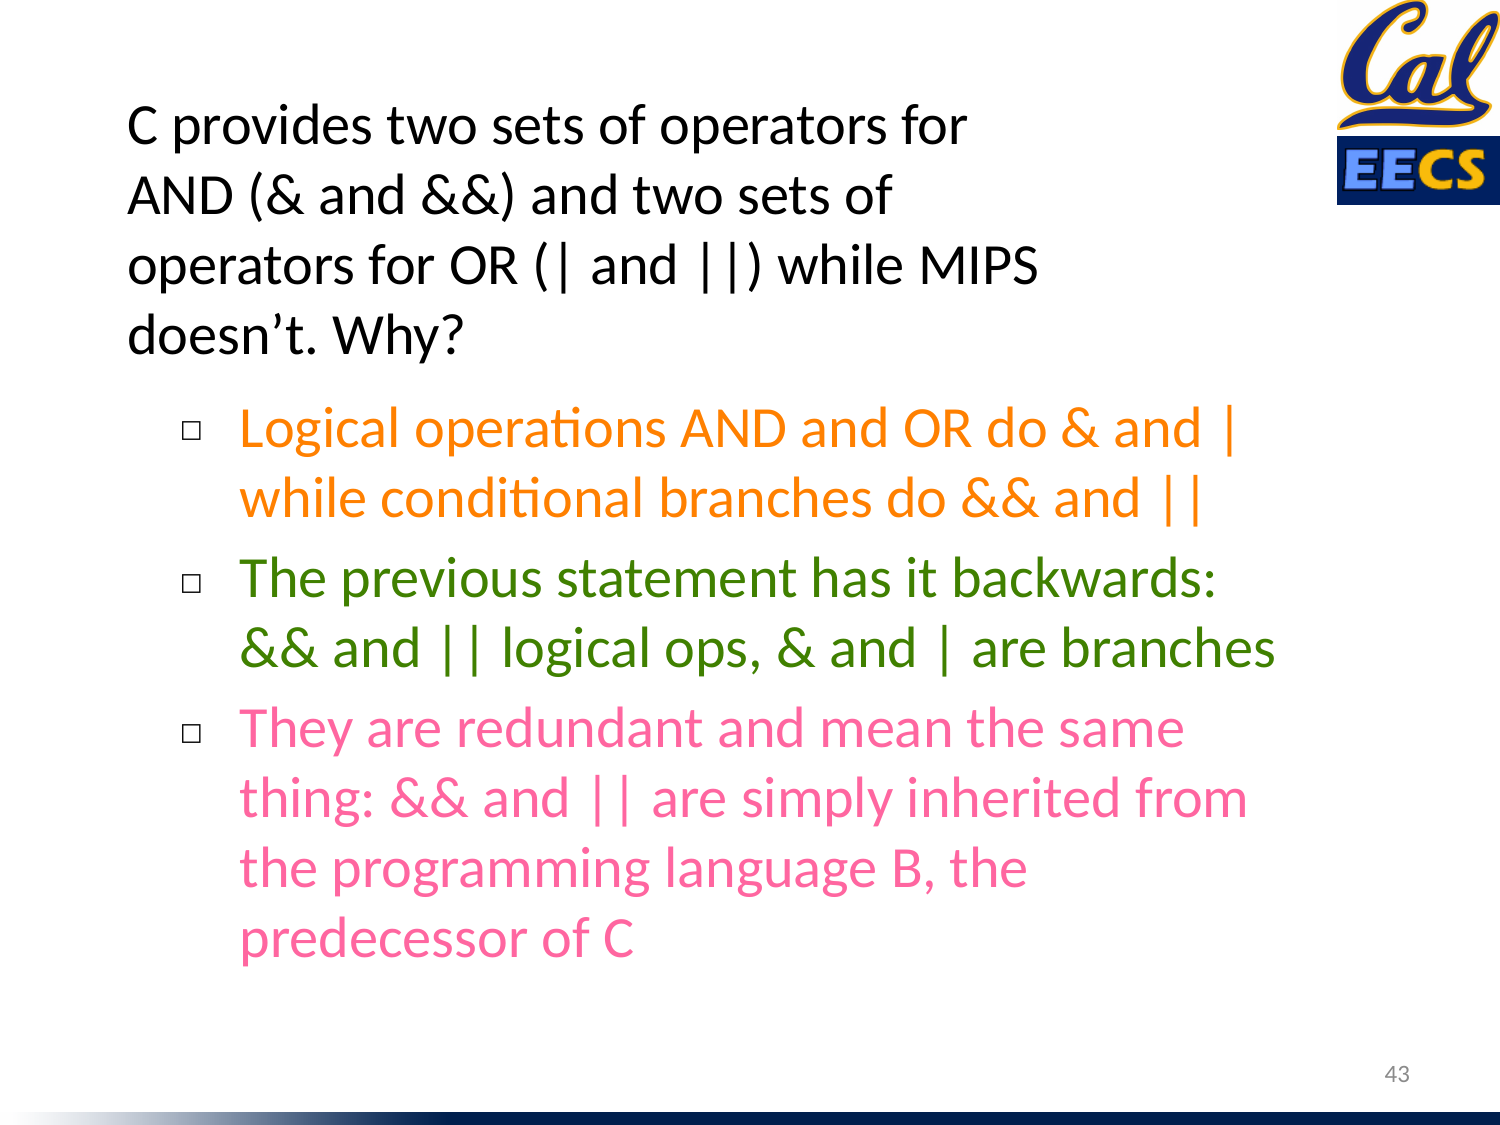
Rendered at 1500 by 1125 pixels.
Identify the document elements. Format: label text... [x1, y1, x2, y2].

picture [1337, 0, 1500, 130]
text_box C provides two sets of operators for AND (& and &&) and two sets of operators for OR (| and ||) while MIPS doesn’t. Why? [112, 79, 1063, 374]
text_box They are redundant and mean the same thing: && and || are simply inherited from the programming language B, the predecessor of C [225, 681, 1325, 977]
picture [1337, 136, 1500, 205]
picture [0, 1112, 1500, 1125]
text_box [157, 381, 1326, 539]
text_box ☐ [165, 698, 218, 759]
text_box The previous statement has it backwards: && and || logical ops, & and | are branches [225, 546, 1325, 681]
text_box ☐ [165, 548, 218, 609]
slide_number 43 [1074, 1042, 1425, 1103]
